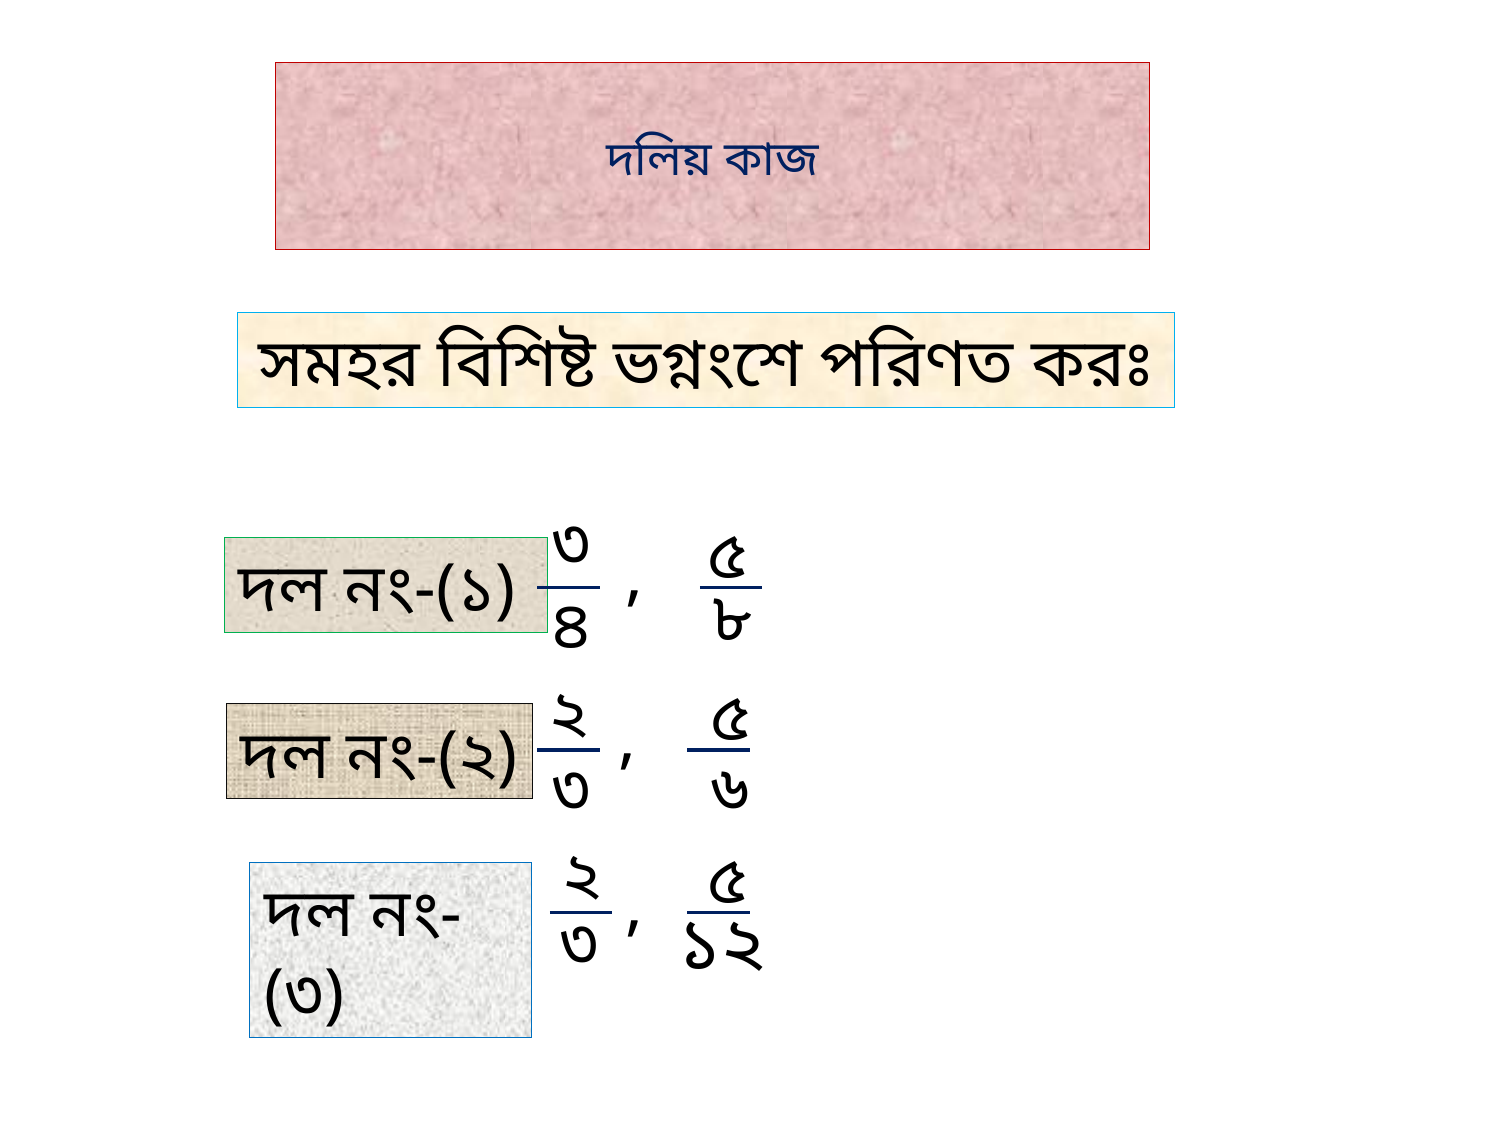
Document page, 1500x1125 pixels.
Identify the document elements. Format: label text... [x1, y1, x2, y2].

text_box ৫ [692, 829, 779, 887]
text_box , [604, 687, 652, 783]
text_box ৩ [544, 891, 614, 987]
text_box সমহর বিশিষ্ট ভগ্নংশে পরিণত করঃ [237, 312, 1175, 408]
text_box ৫ [696, 666, 783, 762]
text_box ৮ [697, 599, 767, 662]
text_box ৫ [692, 504, 779, 599]
text_box ৩ [536, 737, 606, 833]
text_box ৪ [536, 574, 606, 670]
text_box ৩ [536, 491, 606, 574]
text_box , [610, 853, 659, 949]
text_box দল নং-(১) [224, 537, 536, 633]
text_box ৬ [695, 759, 765, 833]
text_box ২ [547, 824, 617, 920]
title দলিয় কাজ [275, 62, 1150, 250]
text_box , [610, 524, 659, 620]
text_box দল নং-(২) [226, 703, 533, 799]
text_box দল নং-(৩) [249, 862, 532, 1038]
text_box ১২ [662, 887, 782, 993]
text_box ২ [535, 662, 605, 758]
